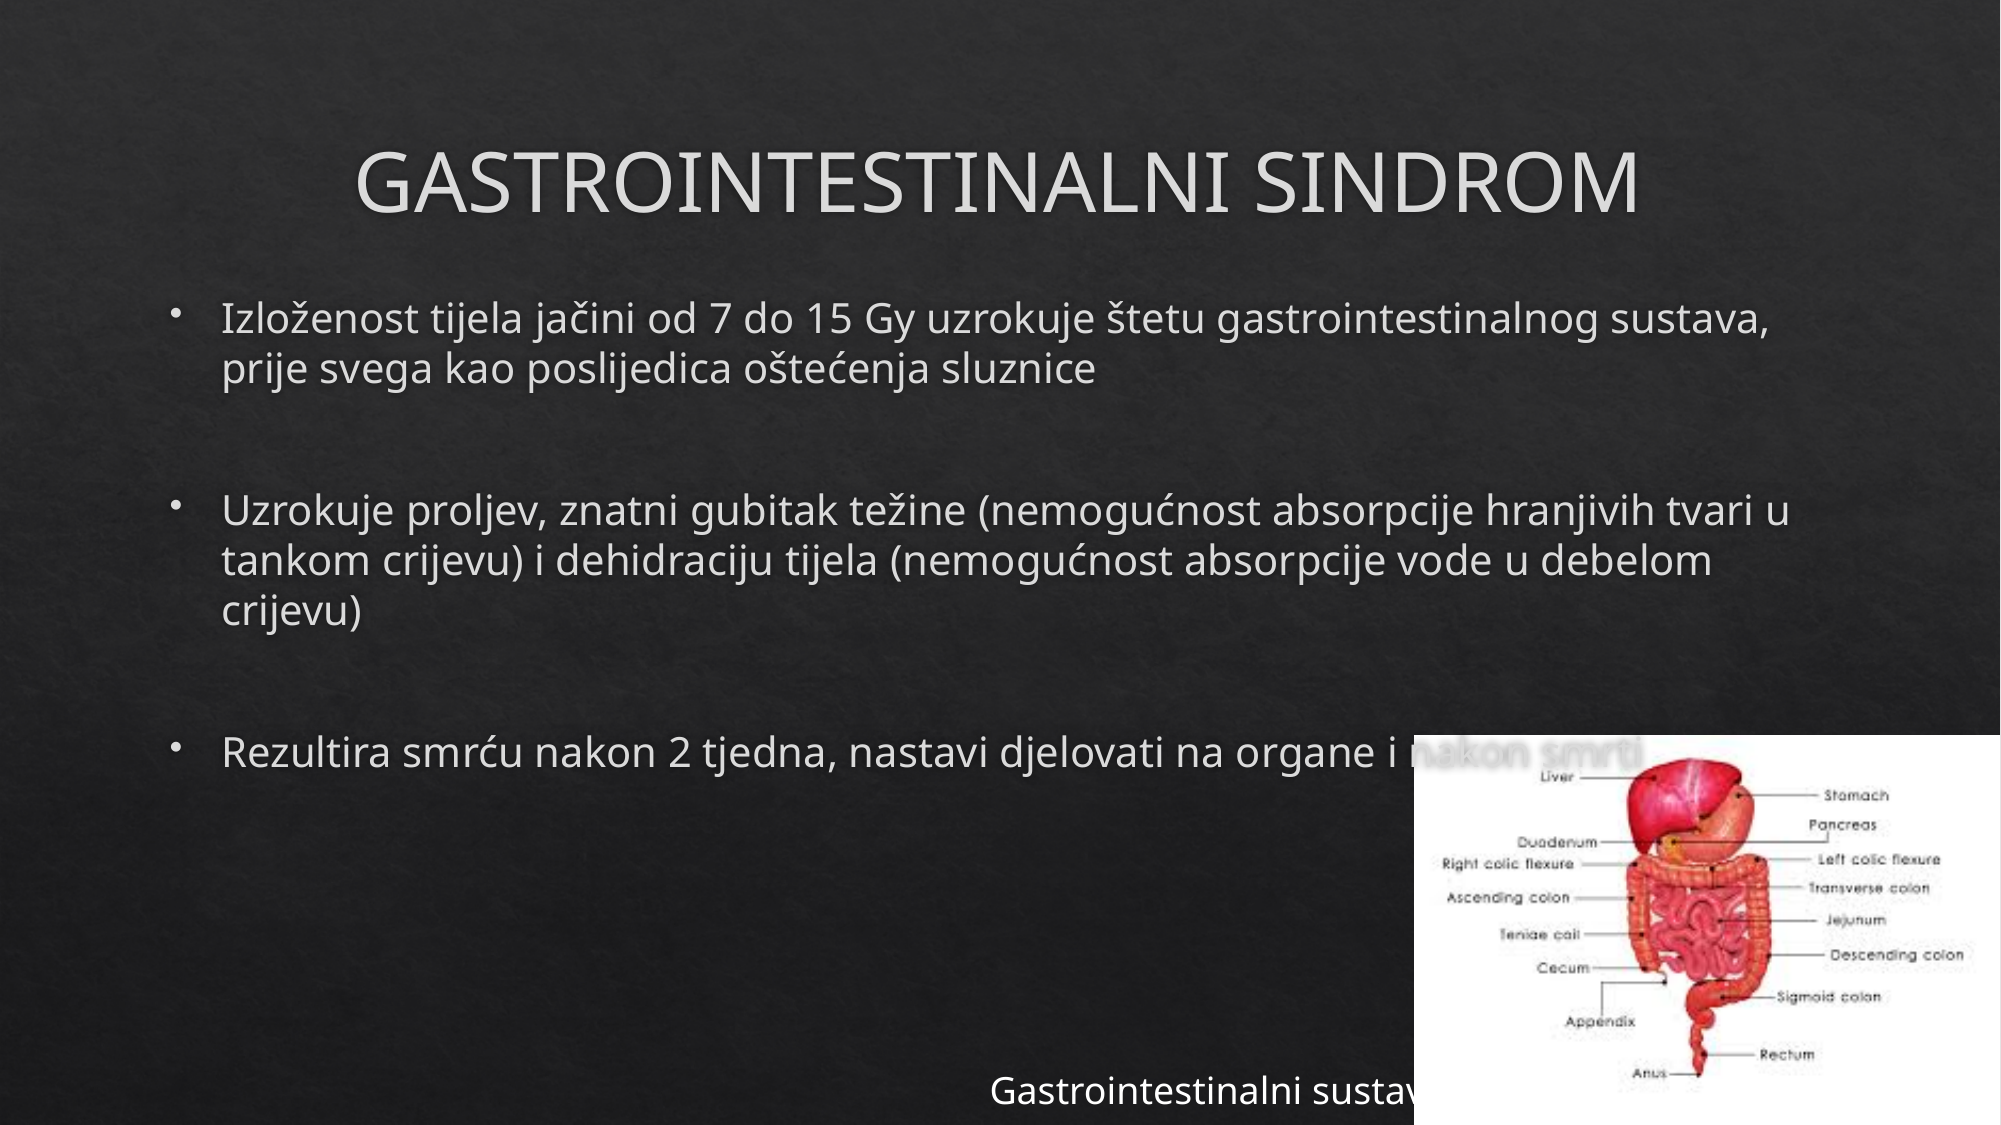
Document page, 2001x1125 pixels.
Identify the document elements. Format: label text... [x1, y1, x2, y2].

title GASTROINTESTINALNI SINDROM [149, 99, 1849, 260]
picture [1413, 734, 2000, 1125]
text_box Gastrointestinalni sustav [863, 1059, 1405, 1120]
list Izloženost tijela jačini od 7 do 15 Gy uzrokuje štetu gastrointestinalnog sustava, prije svega kao poslijedica oštećenja sluznice Uzrokuje proljev, znatni gubitak težine (nemogućnost absorpcije hranjivih tvari u tankom crijevu) i dehidraciju tijela (nemogućnost absorpcije vode u debelom crijevu) Rezultira smrću nakon 2 tjedna, nastavi djelovati na organe i nakon smrti [149, 284, 1849, 950]
